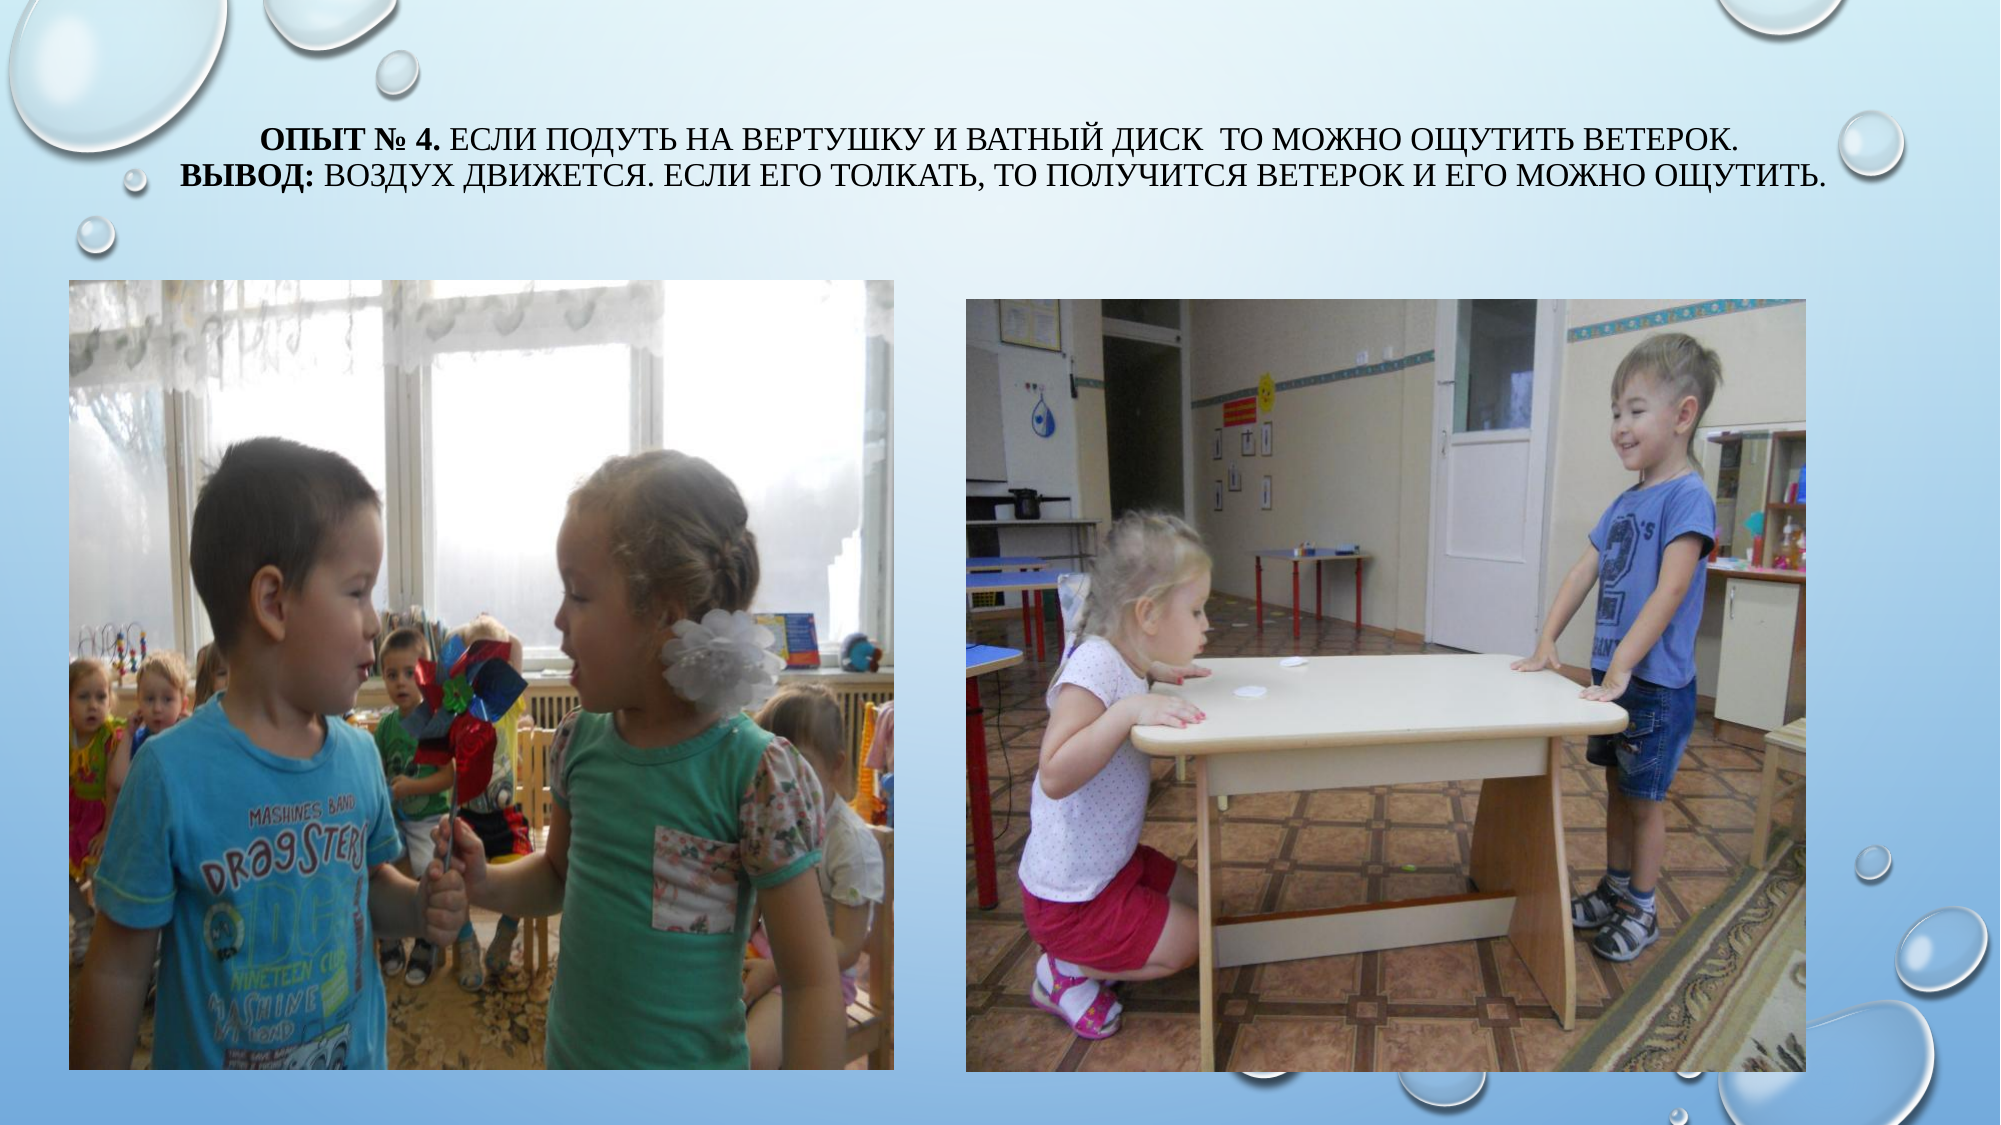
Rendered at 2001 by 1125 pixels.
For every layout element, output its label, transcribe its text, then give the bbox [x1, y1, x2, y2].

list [966, 299, 1806, 1072]
picture [0, 0, 2000, 1125]
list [69, 280, 894, 1070]
title Опыт № 4. Если подуть на вертушку и ватный диск то можно ощутить ветерок. Вывод: воздух движется. Если его толкать, то получится ветерок и его можно ощутить. [154, 53, 1855, 262]
